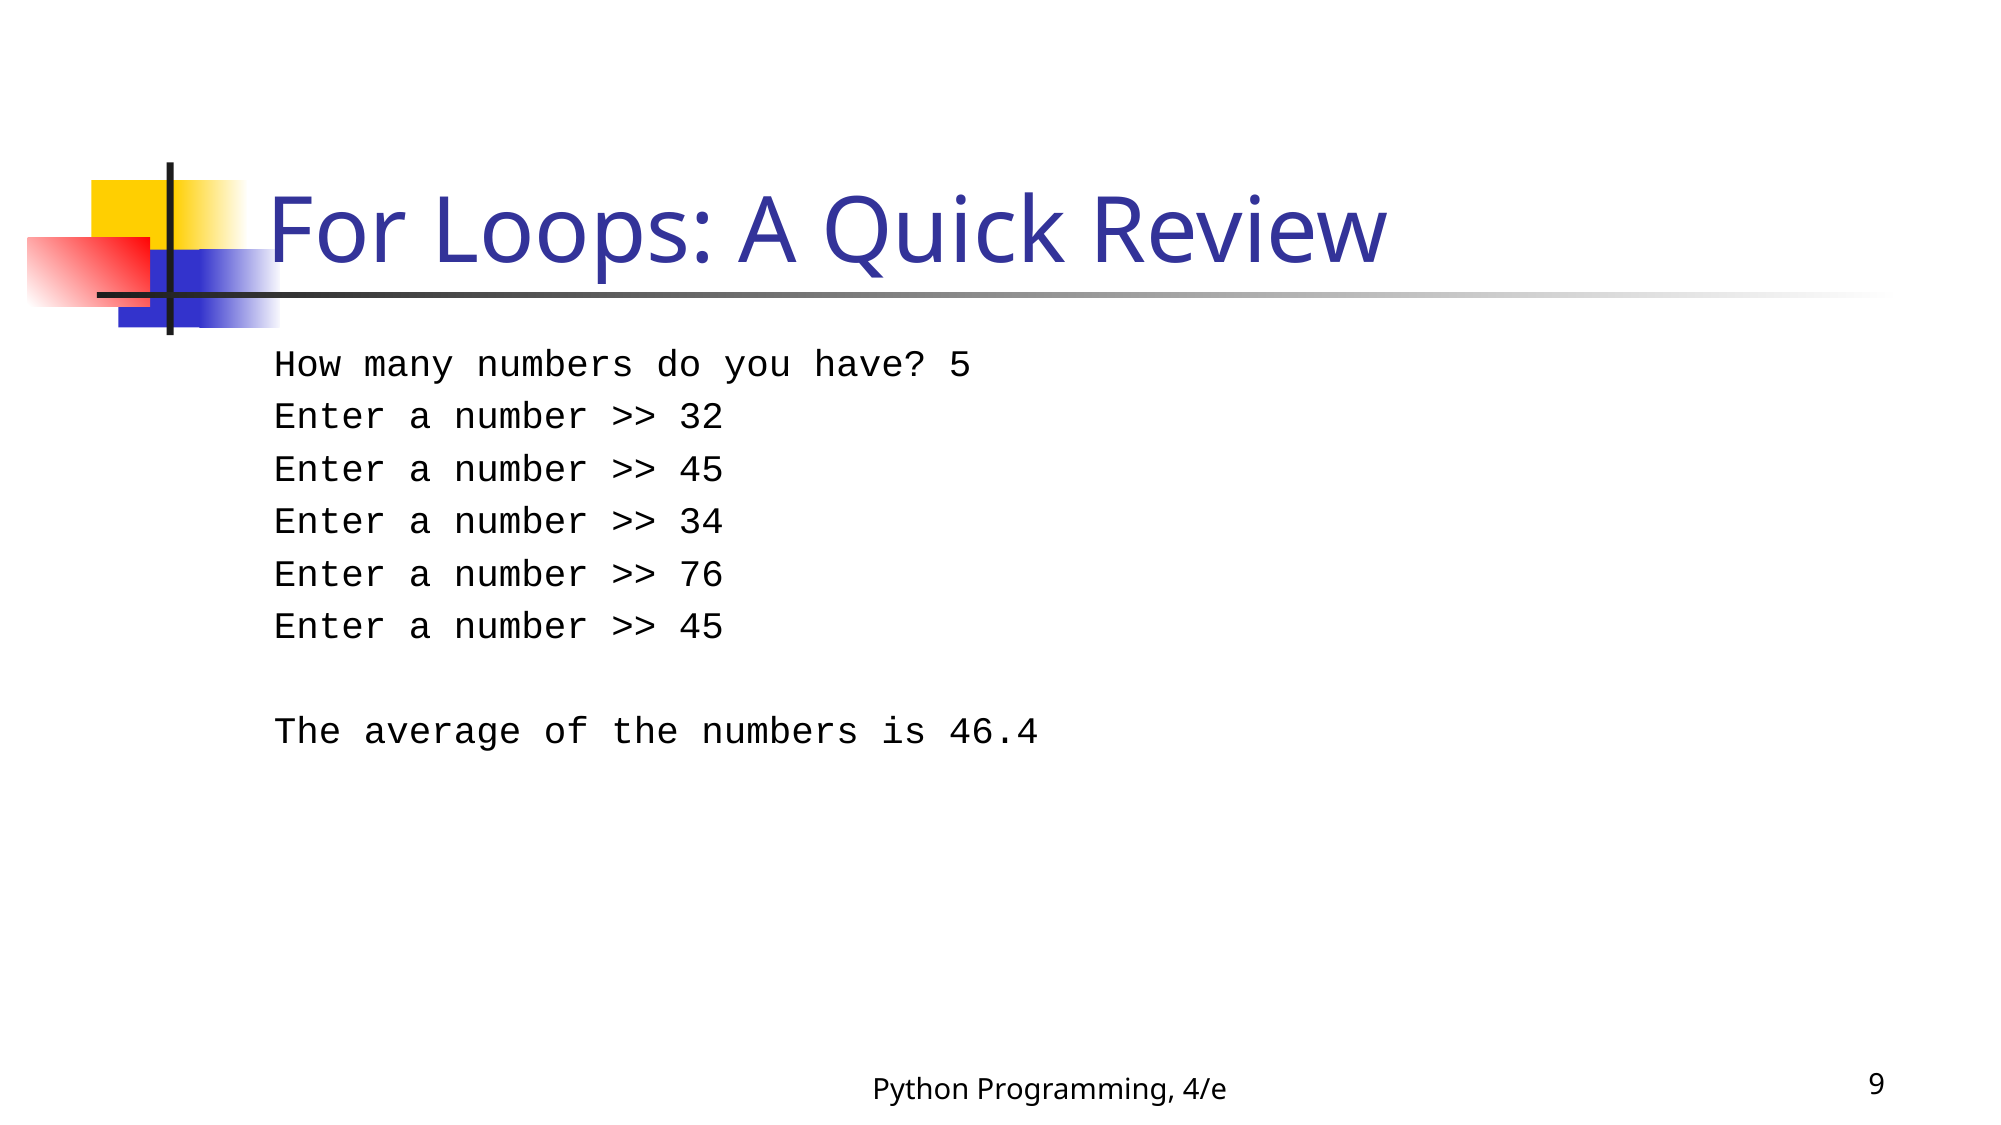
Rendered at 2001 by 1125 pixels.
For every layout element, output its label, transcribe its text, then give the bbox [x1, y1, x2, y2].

footer Python Programming, 4/e [733, 1037, 1367, 1113]
list How many numbers do you have? 5 Enter a number >> 32 Enter a number >> 45 Enter a number >> 34 Enter a number >> 76 Enter a number >> 45 The average of the numbers is 46.4 [258, 331, 1959, 1006]
slide_number 9 [1483, 1037, 1901, 1113]
title For Loops: A Quick Review [251, 101, 1957, 289]
